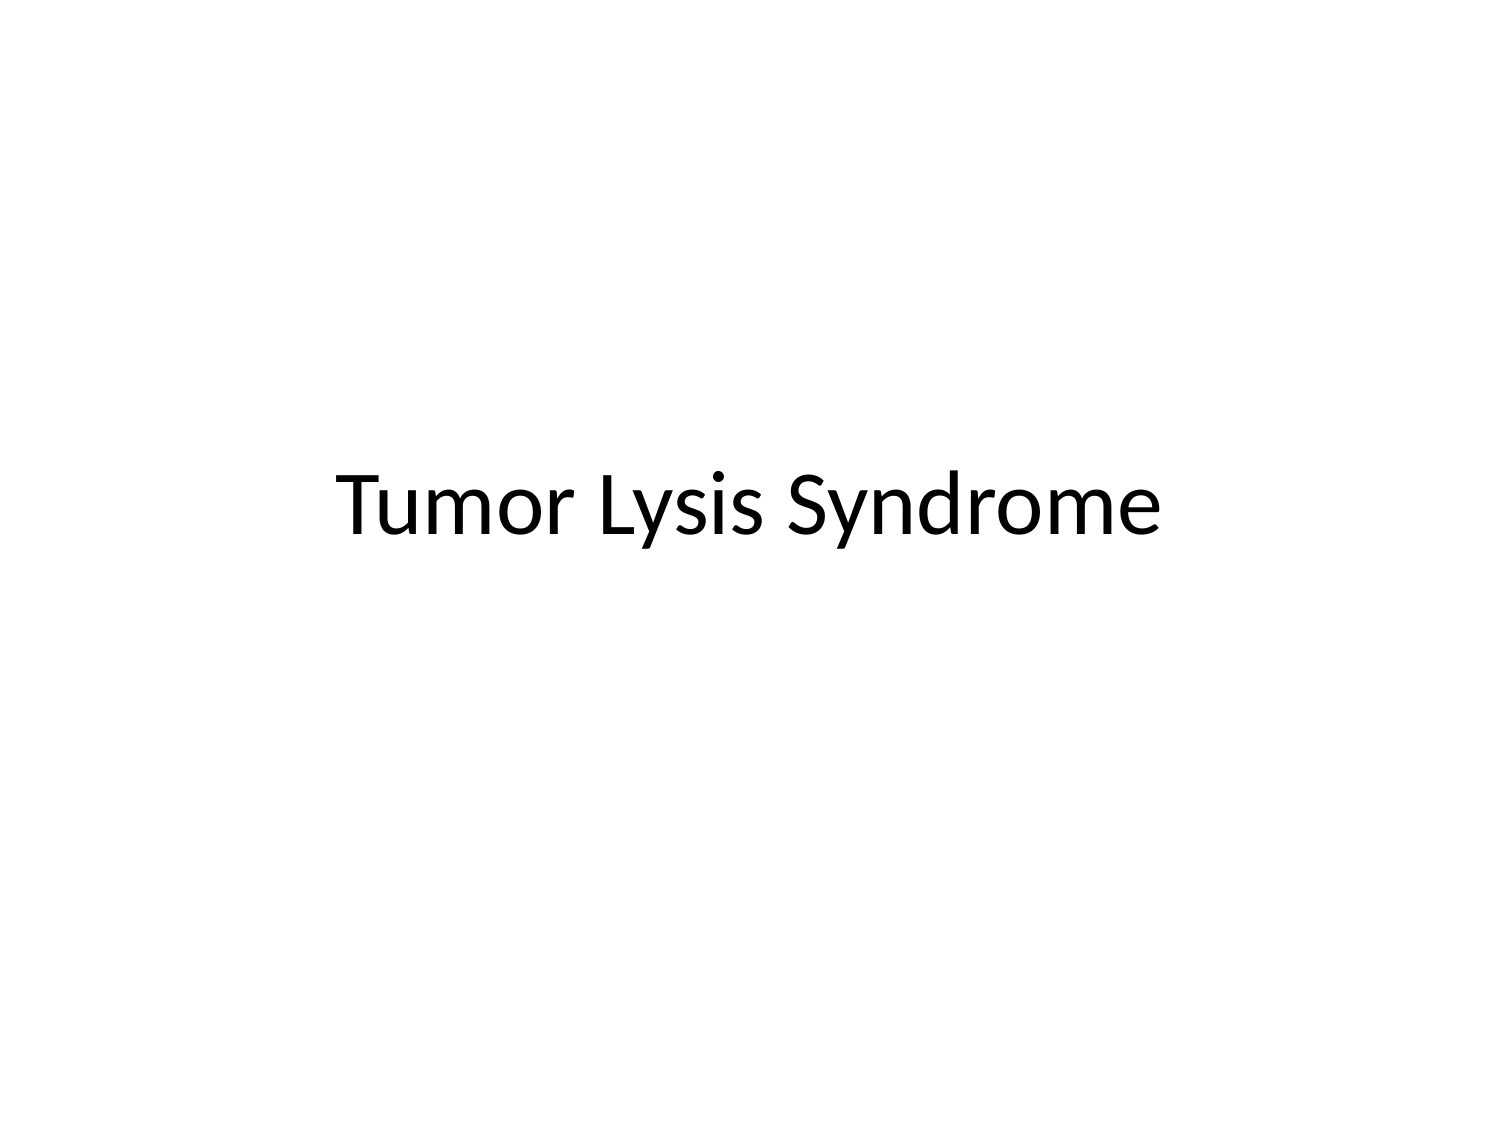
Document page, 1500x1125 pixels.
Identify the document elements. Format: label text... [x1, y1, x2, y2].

title Tumor Lysis Syndrome [103, 388, 1397, 607]
